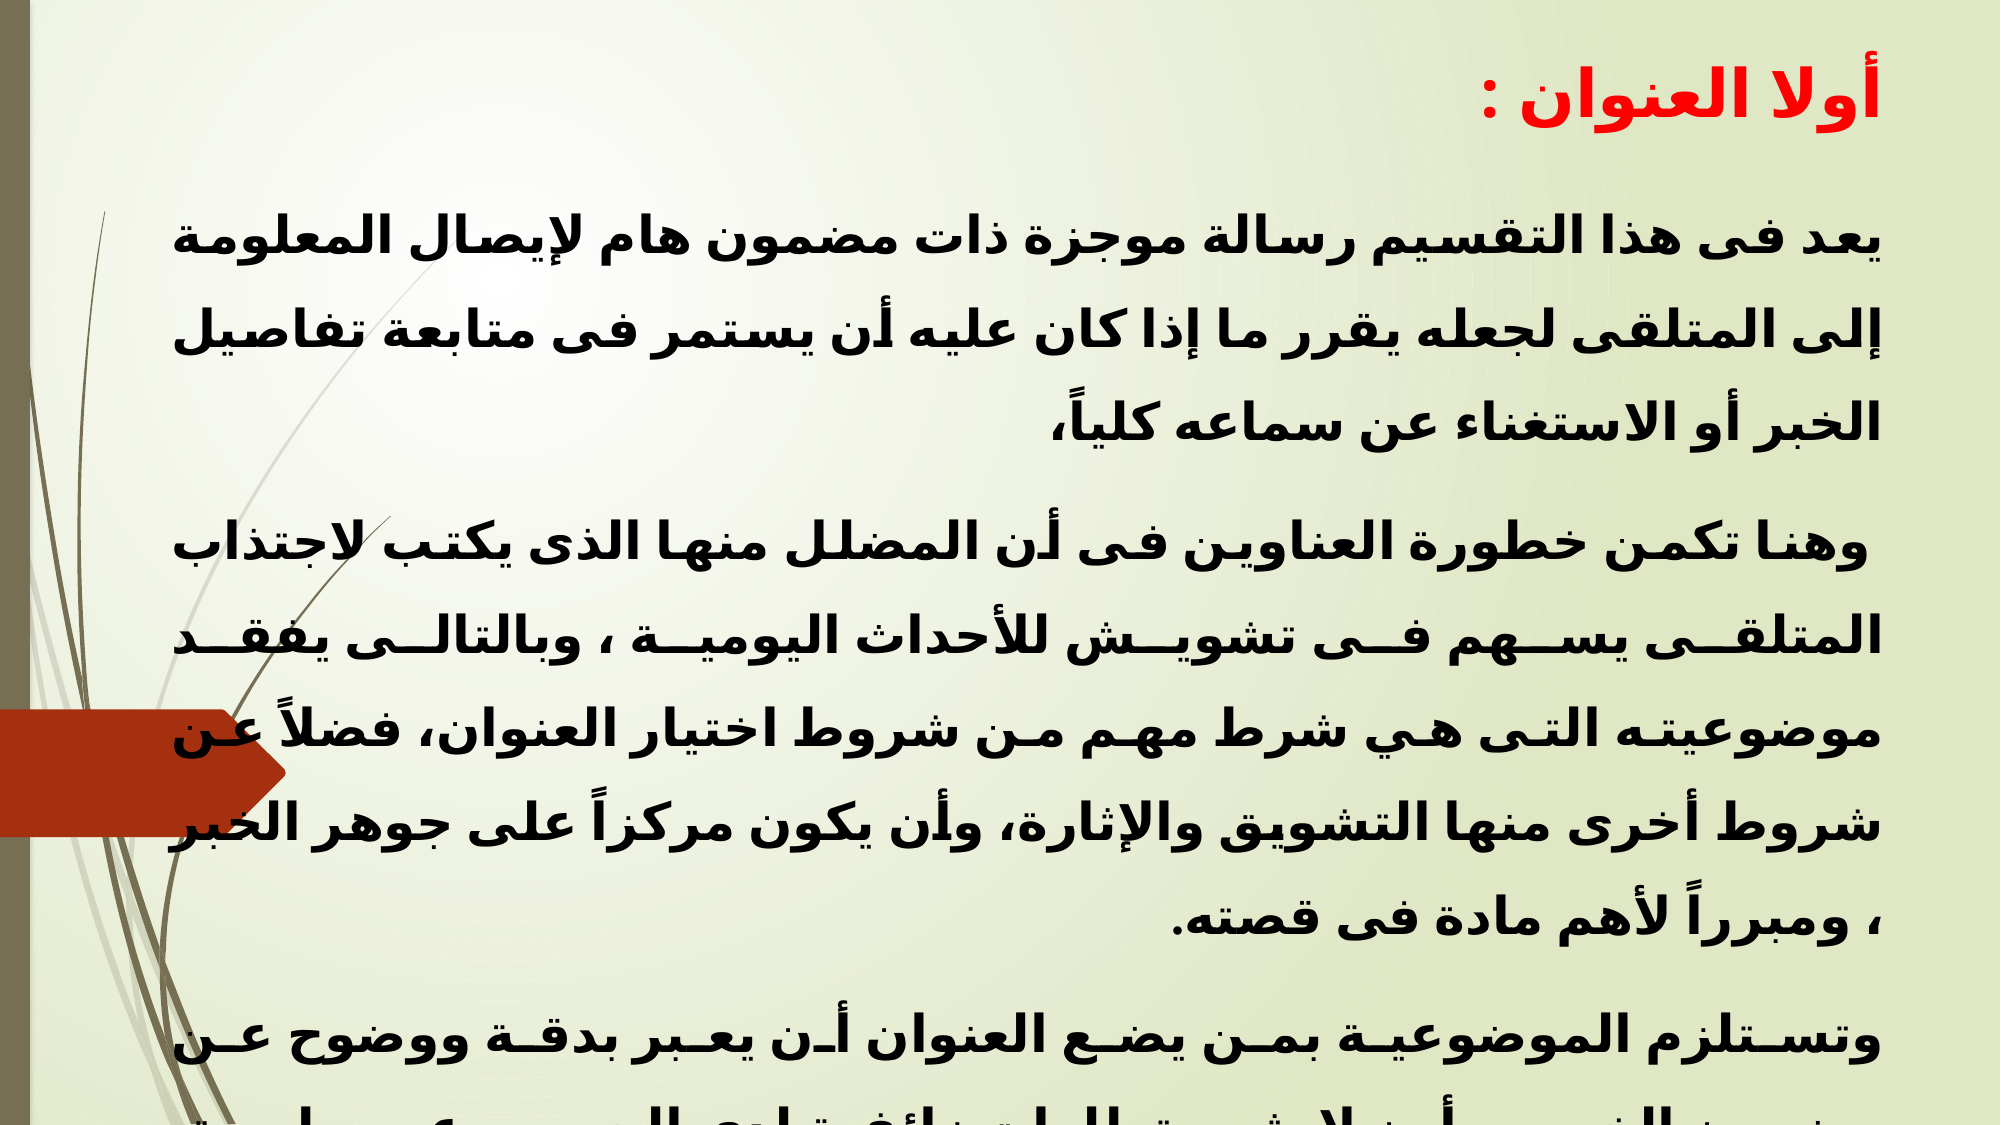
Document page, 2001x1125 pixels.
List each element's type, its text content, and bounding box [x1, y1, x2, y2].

text_box أولا العنوان : [1053, 31, 1899, 138]
text_box يعد فى هذا التقسيم رسالة موجزة ذات مضمون هام لإيصال المعلومة إلى المتلقى لجعله يقرر ما إذا كان عليه أن يستمر فى متابعة تفاصيل الخبر أو الاستغناء عن سماعه كلياً، وهنا تكمن خطورة العناوين فى أن المضلل منها الذى يكتب لاجتذاب المتلقى يسهم فى تشويش للأحداث اليومية ، وبالتالى يفقد موضوعيته التى هي شرط مهم من شروط اختيار العنوان، فضلاً عن شروط أخرى منها التشويق والإثارة، وأن يكون مركزاً على جوهر الخبر ، ومبرراً لأهم مادة فى قصته. وتستلزم الموضوعية بمن يضع العنوان أن يعبر بدقة ووضوح عن مضمون الخبر، وأن لا يثير تطلعات زائفة لدى الجمهور عن طريق خداعه بالعناوين المثيرة التى لا تعبر عن الحقيقة، وأن يبتعد عن إظهار أية شبهة للرأي فيه. [156, 162, 1899, 1125]
